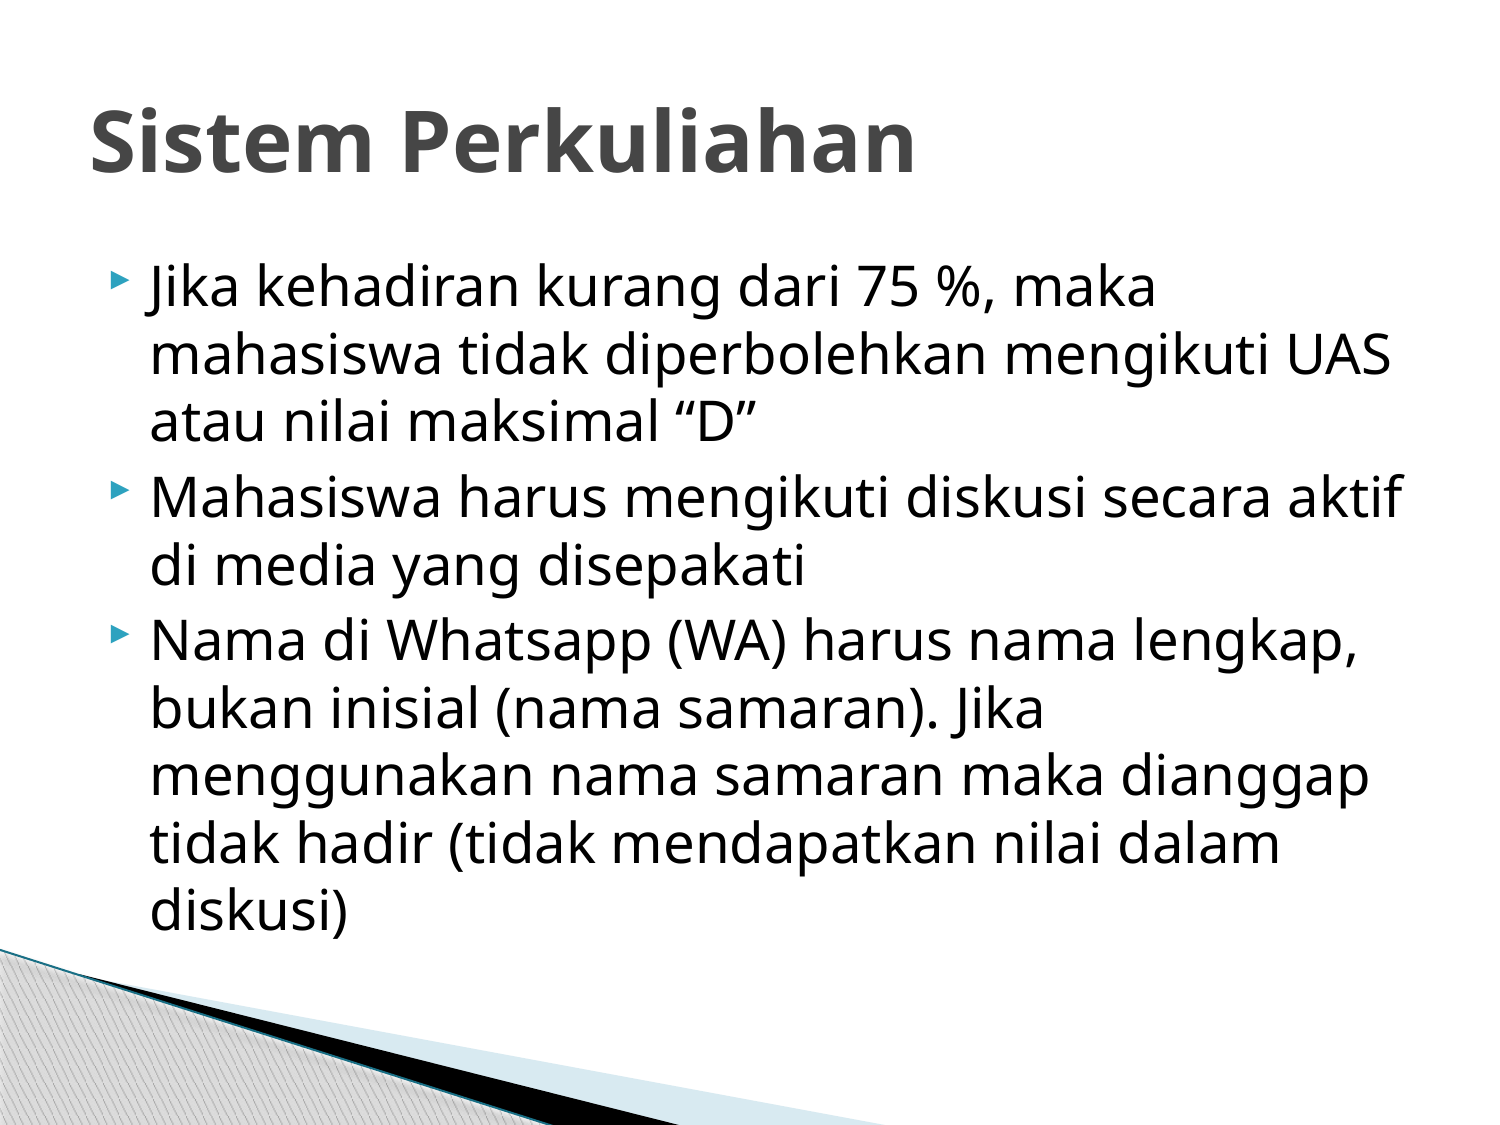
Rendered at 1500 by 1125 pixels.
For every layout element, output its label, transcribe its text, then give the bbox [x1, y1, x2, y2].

list Jika kehadiran kurang dari 75 %, maka mahasiswa tidak diperbolehkan mengikuti UAS atau nilai maksimal “D” Mahasiswa harus mengikuti diskusi secara aktif di media yang disepakati Nama di Whatsapp (WA) harus nama lengkap, bukan inisial (nama samaran). Jika menggunakan nama samaran maka dianggap tidak hadir (tidak mendapatkan nilai dalam diskusi) [75, 243, 1425, 986]
title Sistem Perkuliahan [75, 45, 1425, 233]
